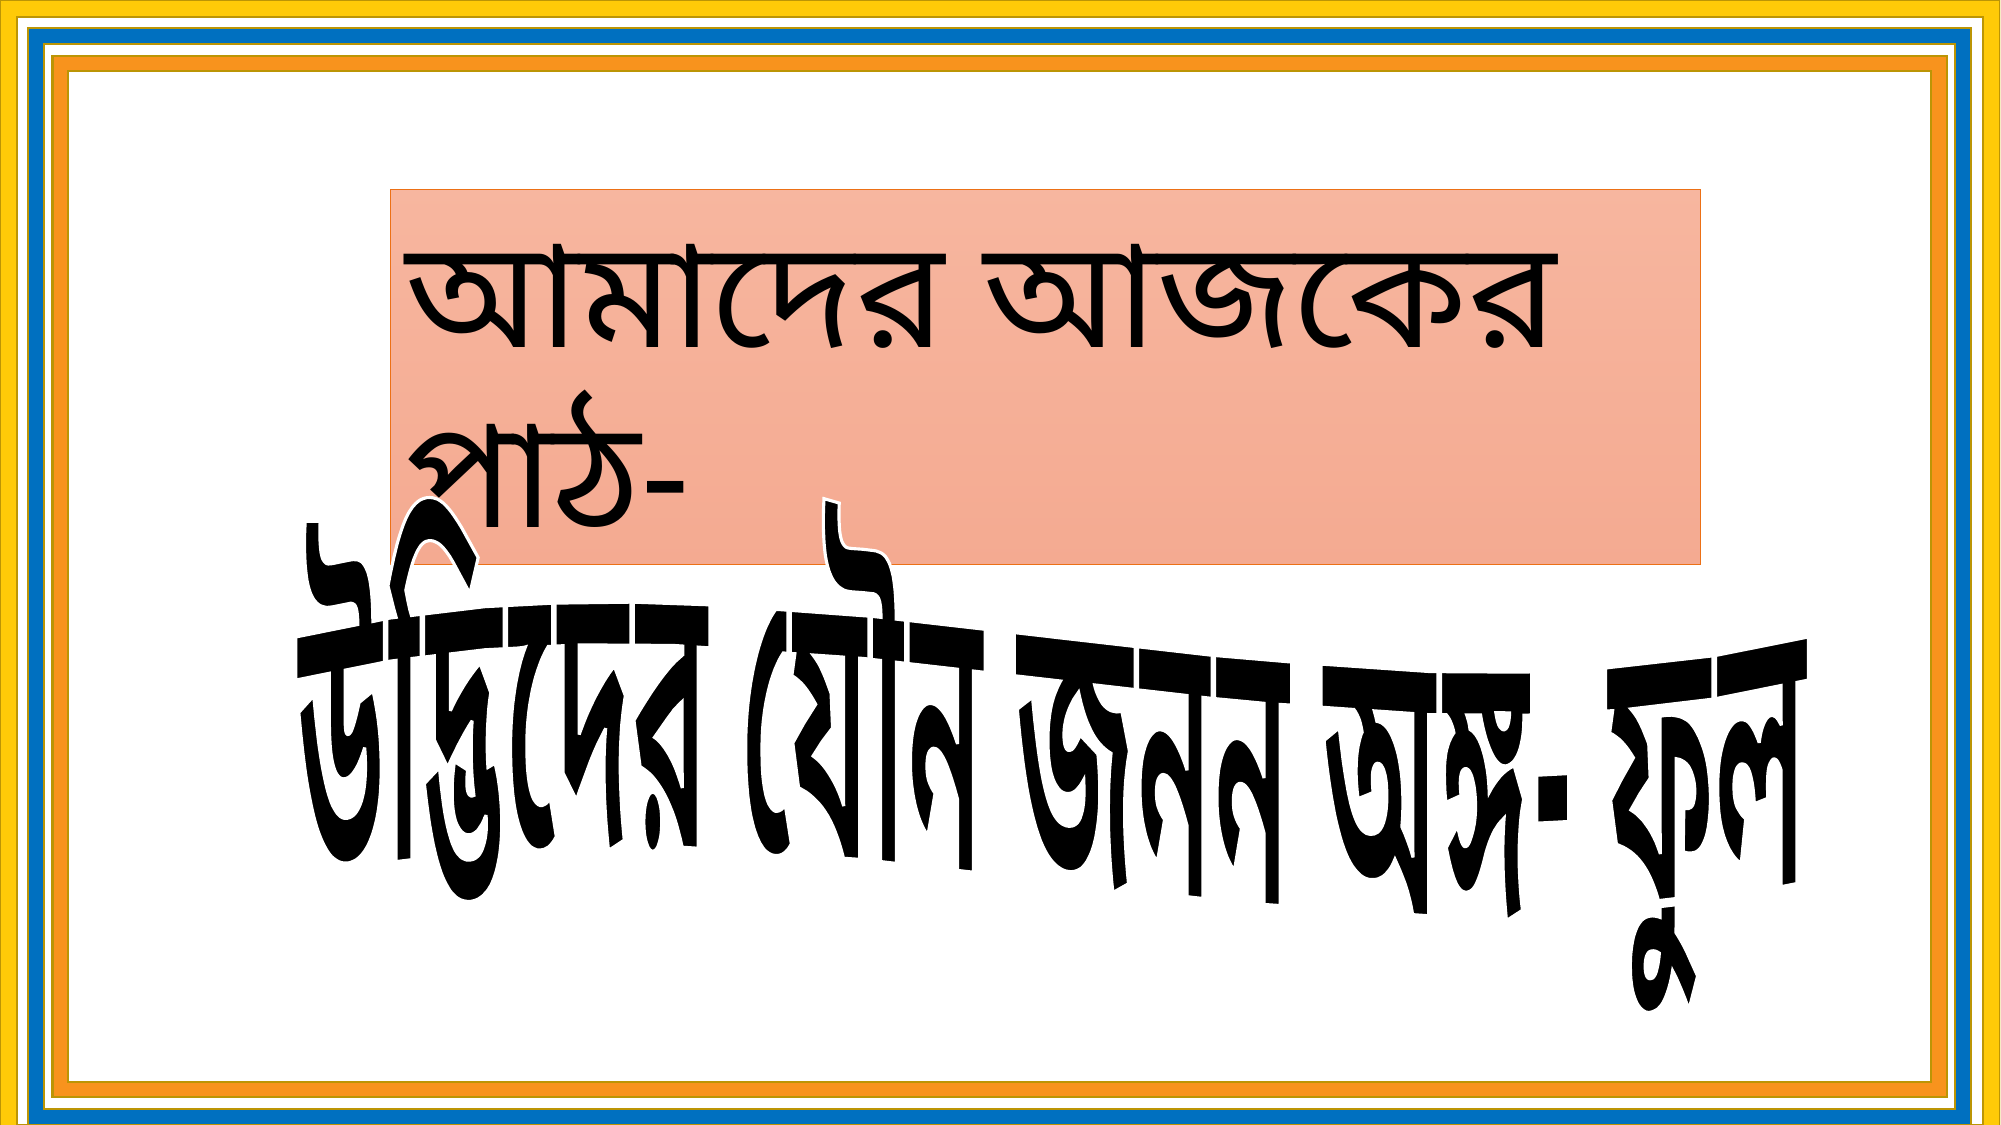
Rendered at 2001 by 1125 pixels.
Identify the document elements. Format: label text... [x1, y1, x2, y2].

text_box উদ্ভিদের যৌন জনন অঙ্গ- ফুল [294, 495, 712, 903]
text_box উদ্ভিদের যৌন জনন অঙ্গ- ফুল [744, 496, 987, 874]
text_box আমাদের আজকের পাঠ- [390, 189, 1701, 565]
text_box উদ্ভিদের যৌন জনন অঙ্গ- ফুল [1604, 635, 1810, 1015]
text_box উদ্ভিদের যৌন জনন অঙ্গ- ফুল [1535, 771, 1571, 825]
text_box উদ্ভিদের যৌন জনন অঙ্গ- ফুল [1012, 630, 1294, 908]
text_box উদ্ভিদের যৌন জনন অঙ্গ- ফুল [1319, 662, 1534, 924]
